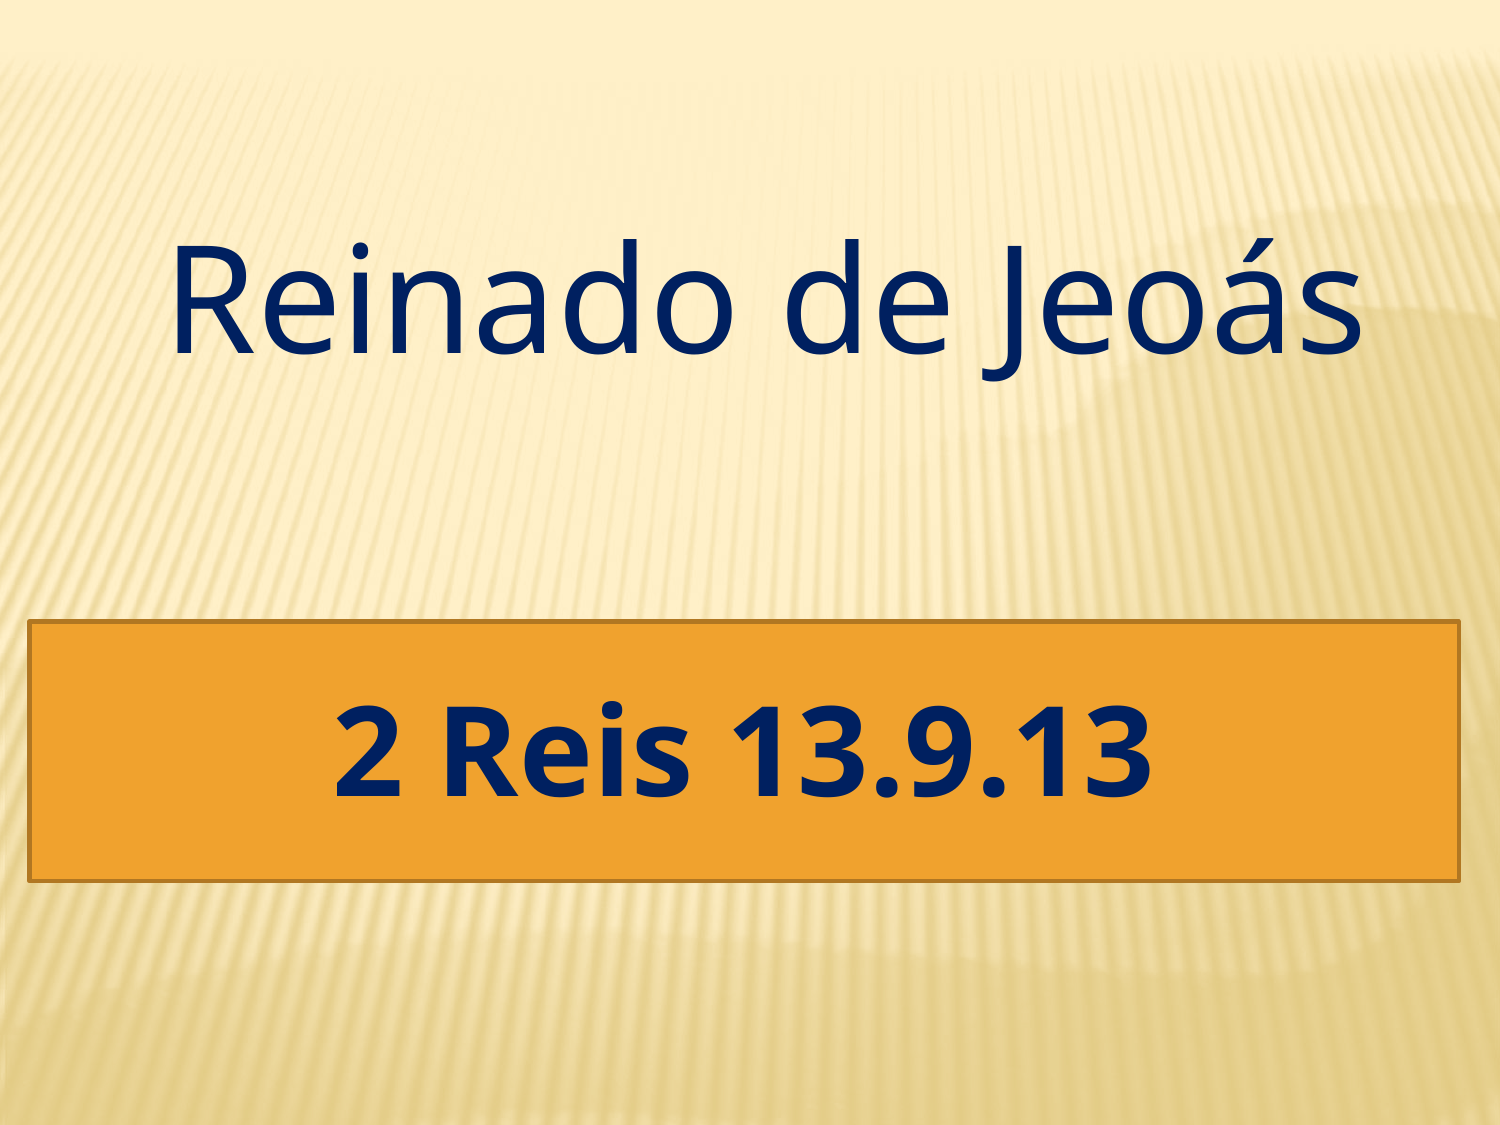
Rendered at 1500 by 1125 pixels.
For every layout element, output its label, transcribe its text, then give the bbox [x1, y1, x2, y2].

text_box 2 Reis 13.9.13 [27, 619, 1461, 883]
text_box Reinado de Jeoás [149, 196, 1383, 491]
